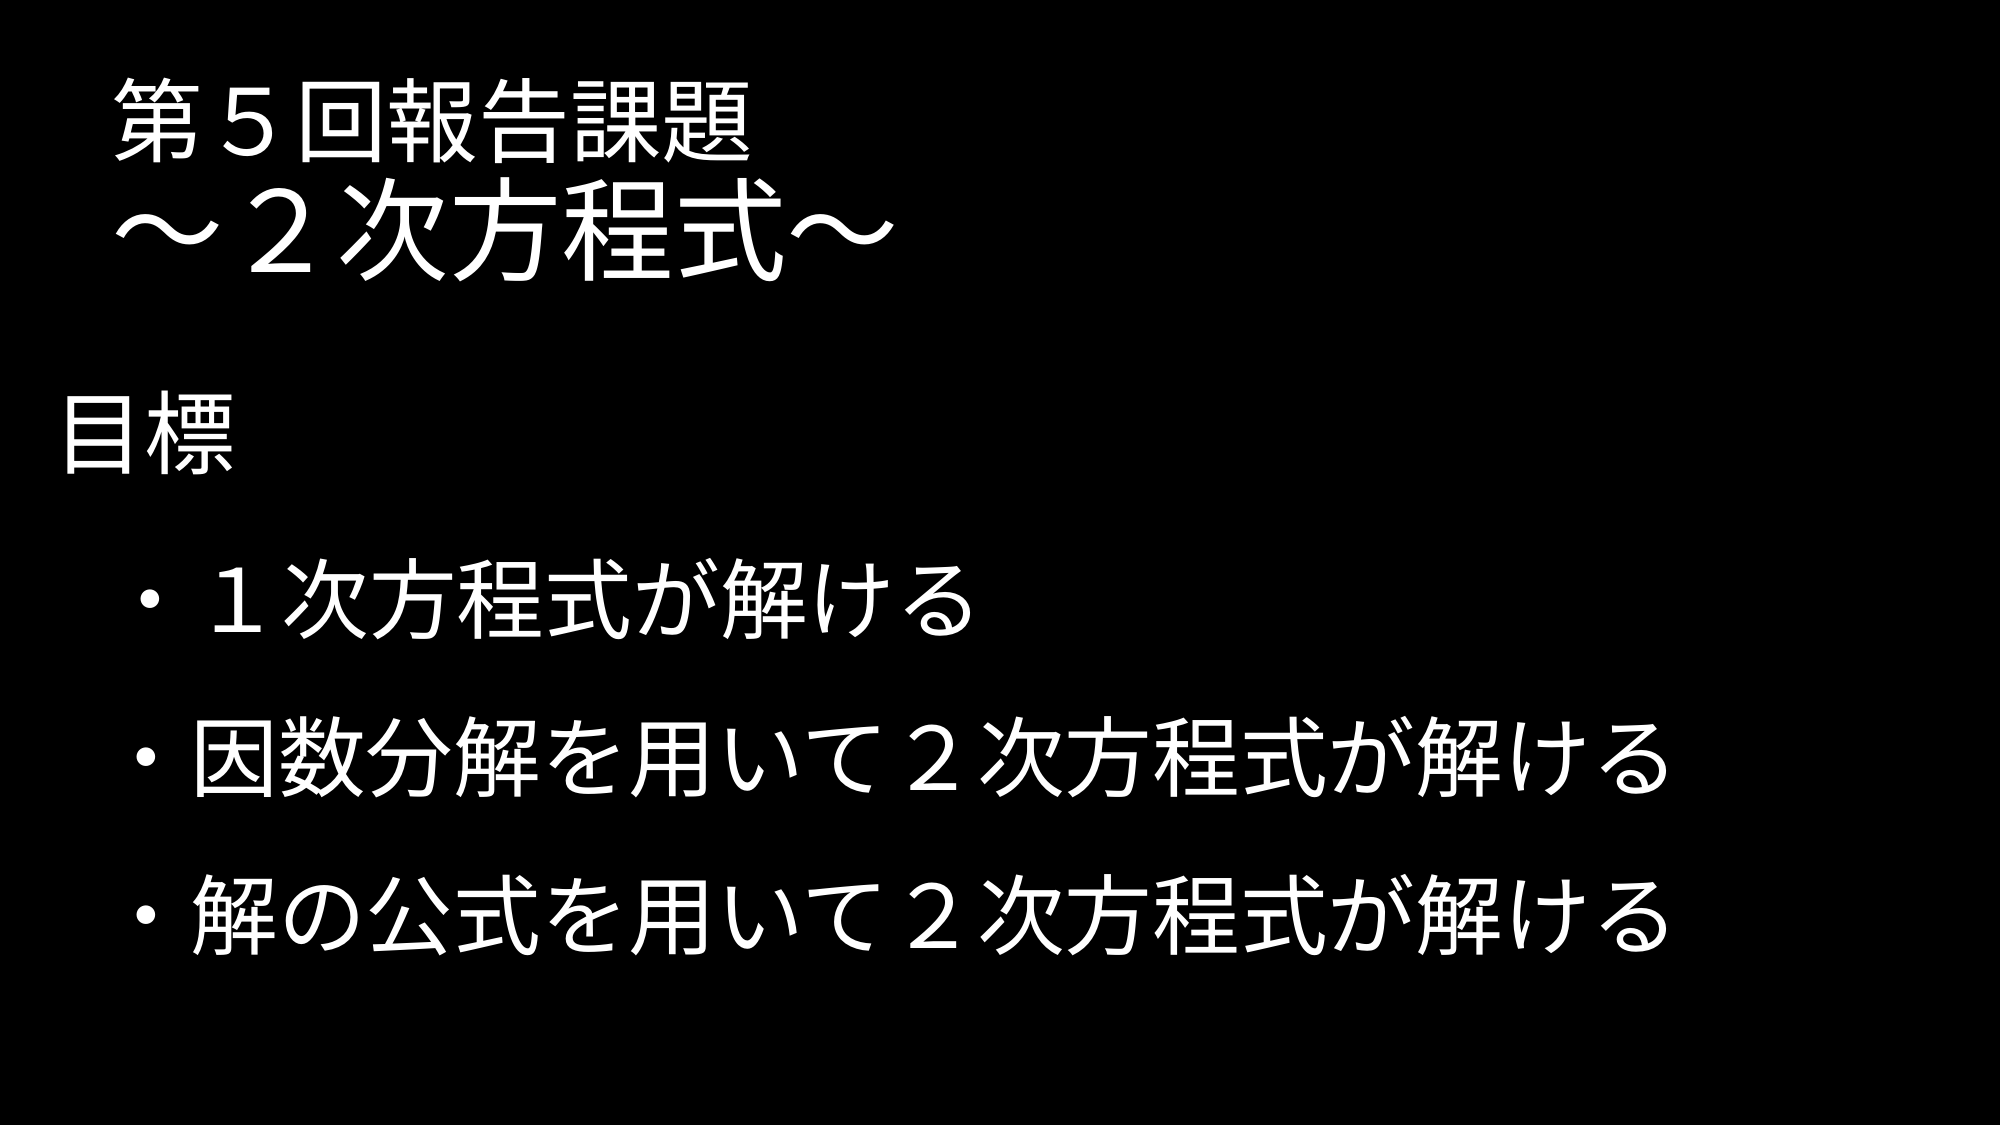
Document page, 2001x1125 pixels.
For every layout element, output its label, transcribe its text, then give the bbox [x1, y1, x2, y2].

text_box 第５回報告課題 ～２次方程式～ [96, 68, 1137, 305]
text_box 目標 ・１次方程式が解ける ・因数分解を用いて２次方程式が解ける ・解の公式を用いて２次方程式が解ける [0, 375, 2000, 979]
